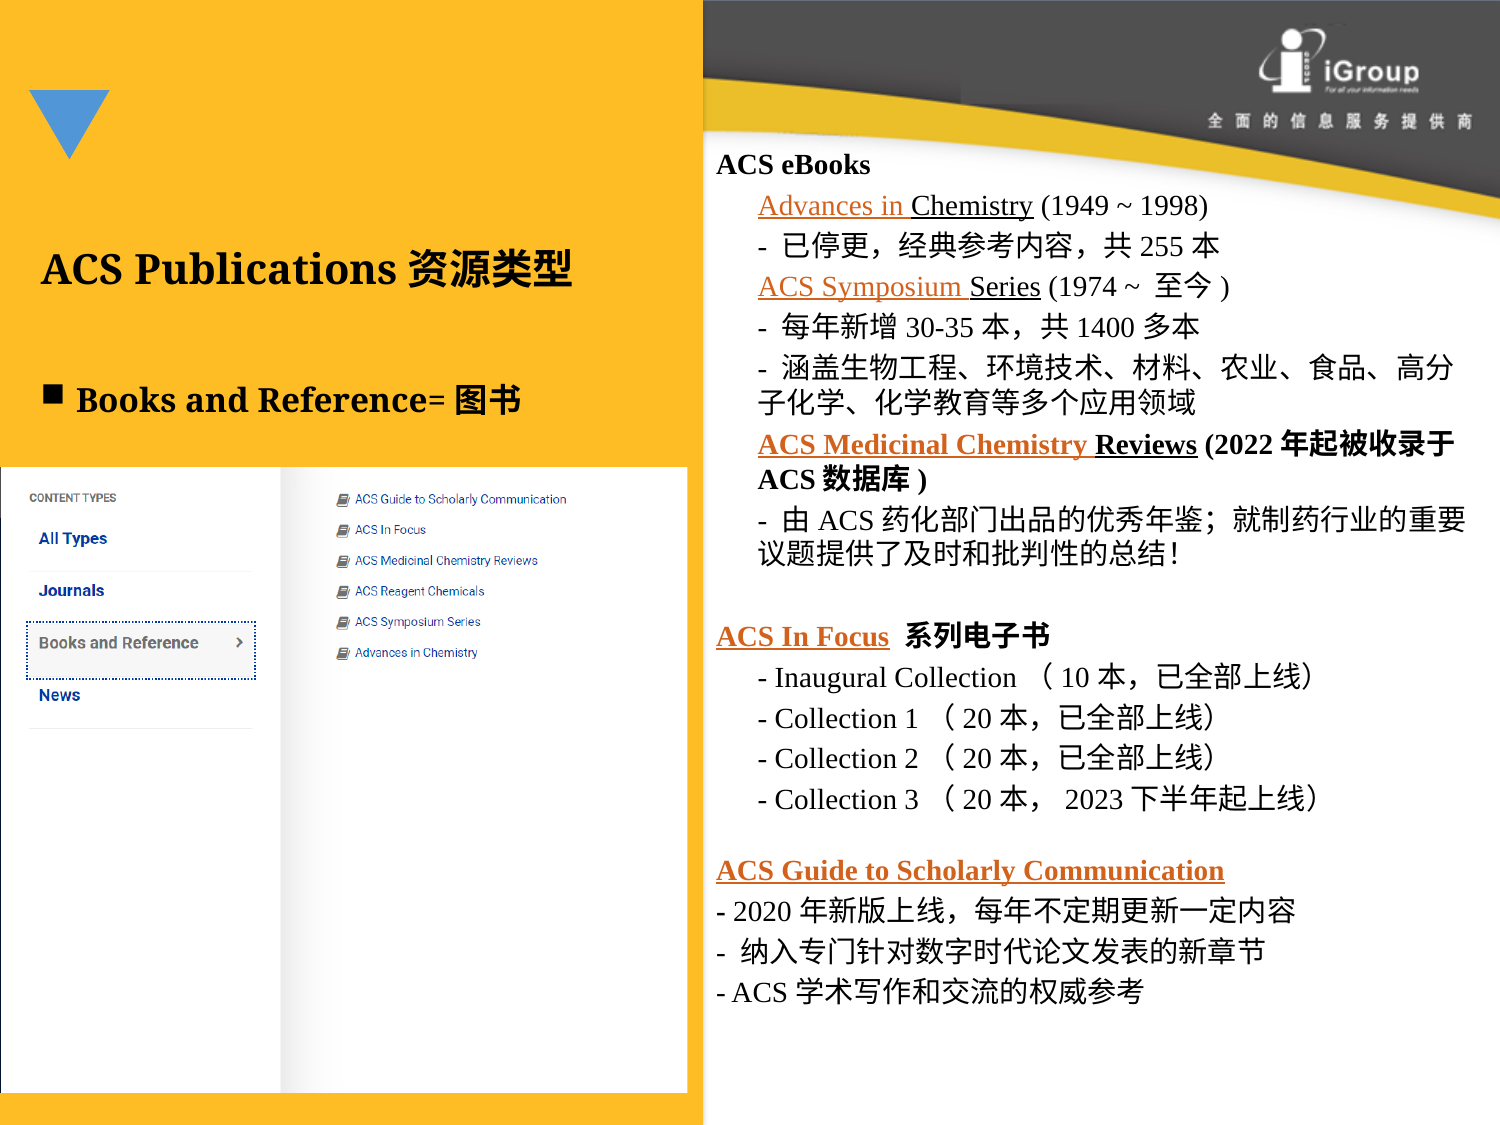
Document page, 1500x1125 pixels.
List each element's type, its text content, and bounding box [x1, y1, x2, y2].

list ACS Guide to Scholarly Communication - 2020年新版上线，每年不定期更新一定内容 - 纳入专门针对数字时代论文发表的新章节 - ACS学术写作和交流的权威参考 [700, 843, 1499, 1029]
picture [704, 0, 1500, 279]
list ACS eBooks Advances in Chemistry (1949 ~ 1998) - 已停更，经典参考内容，共255本 ACS Symposium Series (1974 ~ 至今) - 每年新增30-35本，共1400多本 - 涵盖生物工程、环境技术、材料、农业、食品、高分子化学、化学教育等多个应用领域 ACS Medicinal Chemistry Reviews (2022年起被收录于ACS数据库) - 由ACS药化部门出品的优秀年鉴；就制药行业的重要议题提供了及时和批判性的总结！ ACS In Focus 系列电子书 - Inaugural Collection（10本，已全部上线） - Collection 1（20本，已全部上线） - Collection 2（20本，已全部上线） - Collection 3（20本，2023下半年起上线） [700, 137, 1499, 843]
picture [0, 466, 688, 1093]
text_box ACS Publications资源类型 Books and Reference=图书 [40, 248, 652, 465]
text_box [0, 0, 704, 1125]
text_box [27, 88, 112, 162]
